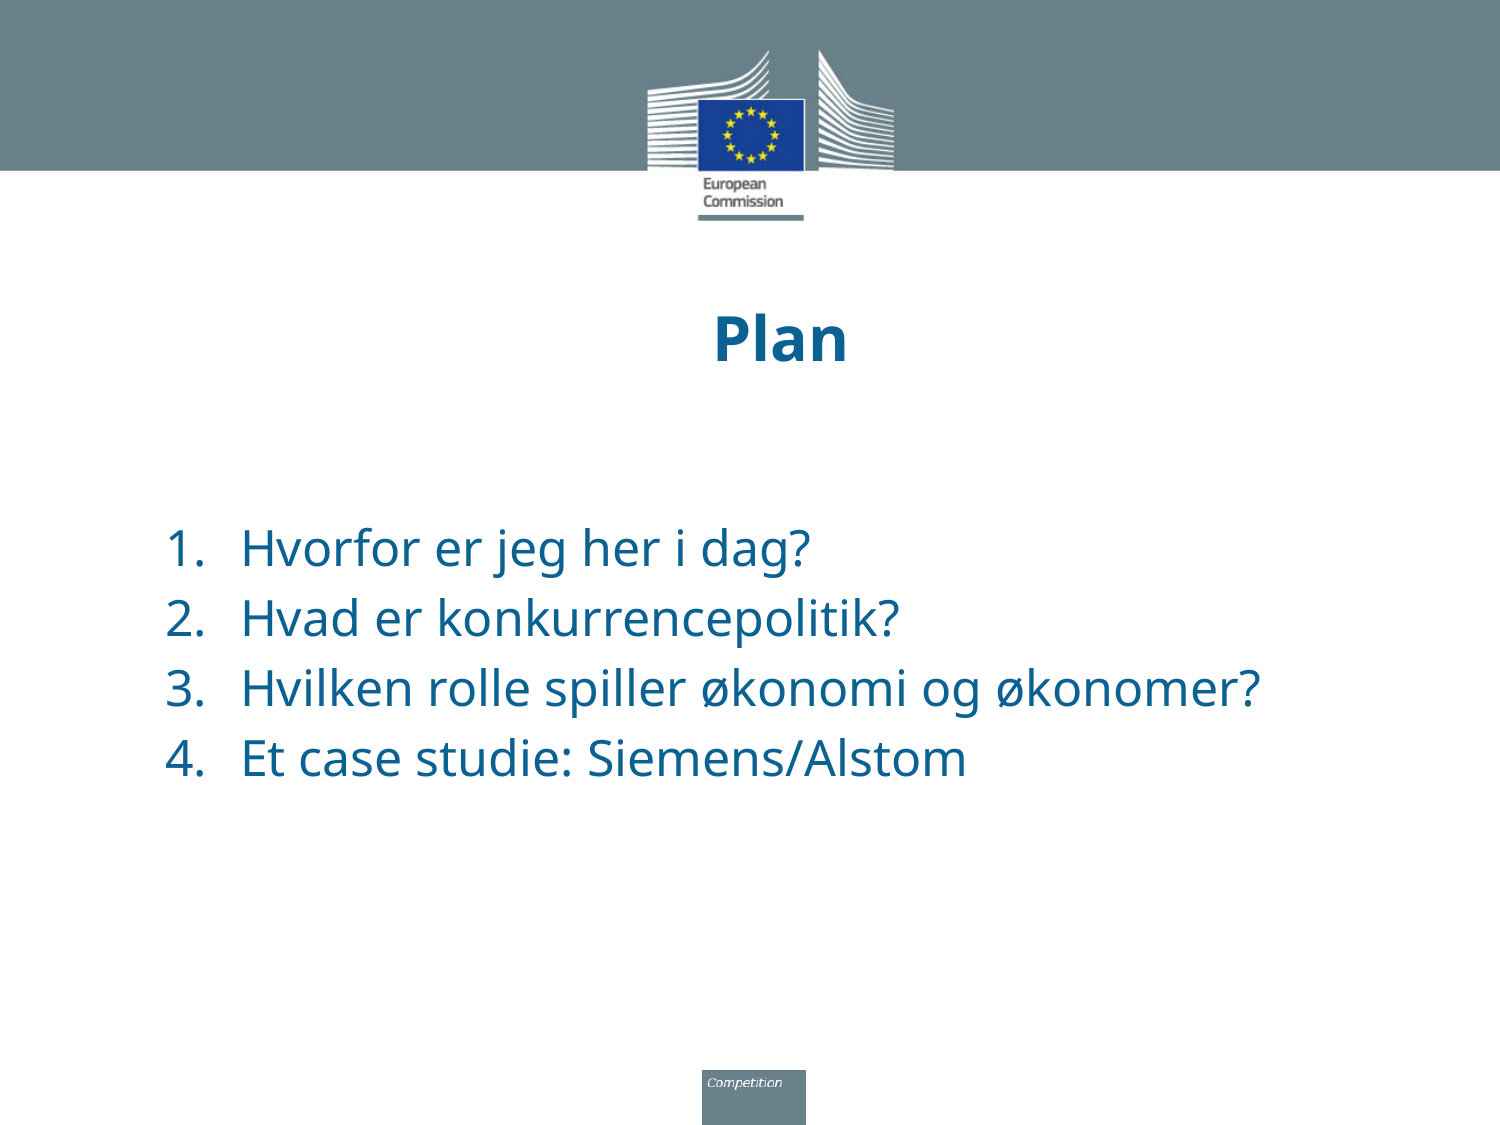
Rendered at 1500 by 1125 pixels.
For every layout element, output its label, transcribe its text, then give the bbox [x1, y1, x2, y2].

picture [702, 1070, 806, 1125]
picture [0, 0, 1500, 222]
title Plan [76, 208, 1427, 315]
list Hvorfor er jeg her i dag? Hvad er konkurrencepolitik? Hvilken rolle spiller økonomi og økonomer? Et case studie: Siemens/Alstom [75, 349, 1425, 1000]
